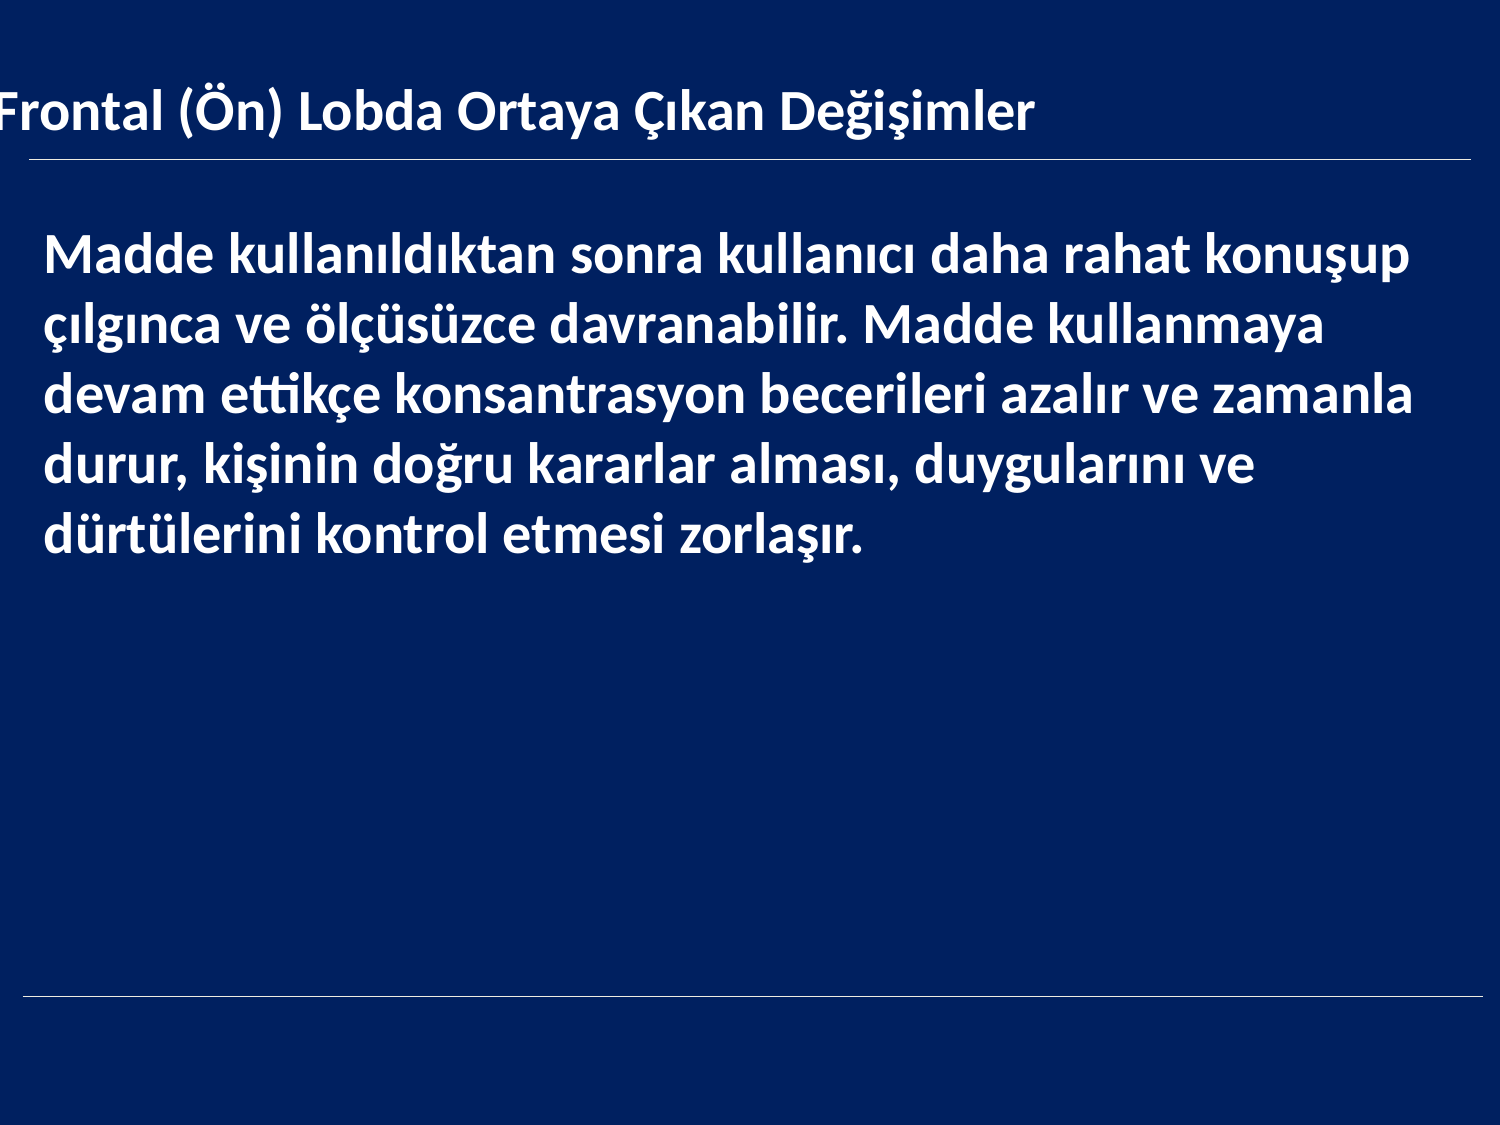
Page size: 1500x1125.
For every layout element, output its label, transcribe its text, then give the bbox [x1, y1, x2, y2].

text_box Madde kullanıldıktan sonra kullanıcı daha rahat konuşup çılgınca ve ölçüsüzce davranabilir. Madde kullanmaya devam ettikçe konsantrasyon becerileri azalır ve zamanla durur, kişinin doğru kararlar alması, duygularını ve dürtülerini kontrol etmesi zorlaşır. [28, 208, 1471, 573]
text_box Frontal (Ön) Lobda Ortaya Çıkan Değişimler [0, 64, 1168, 150]
